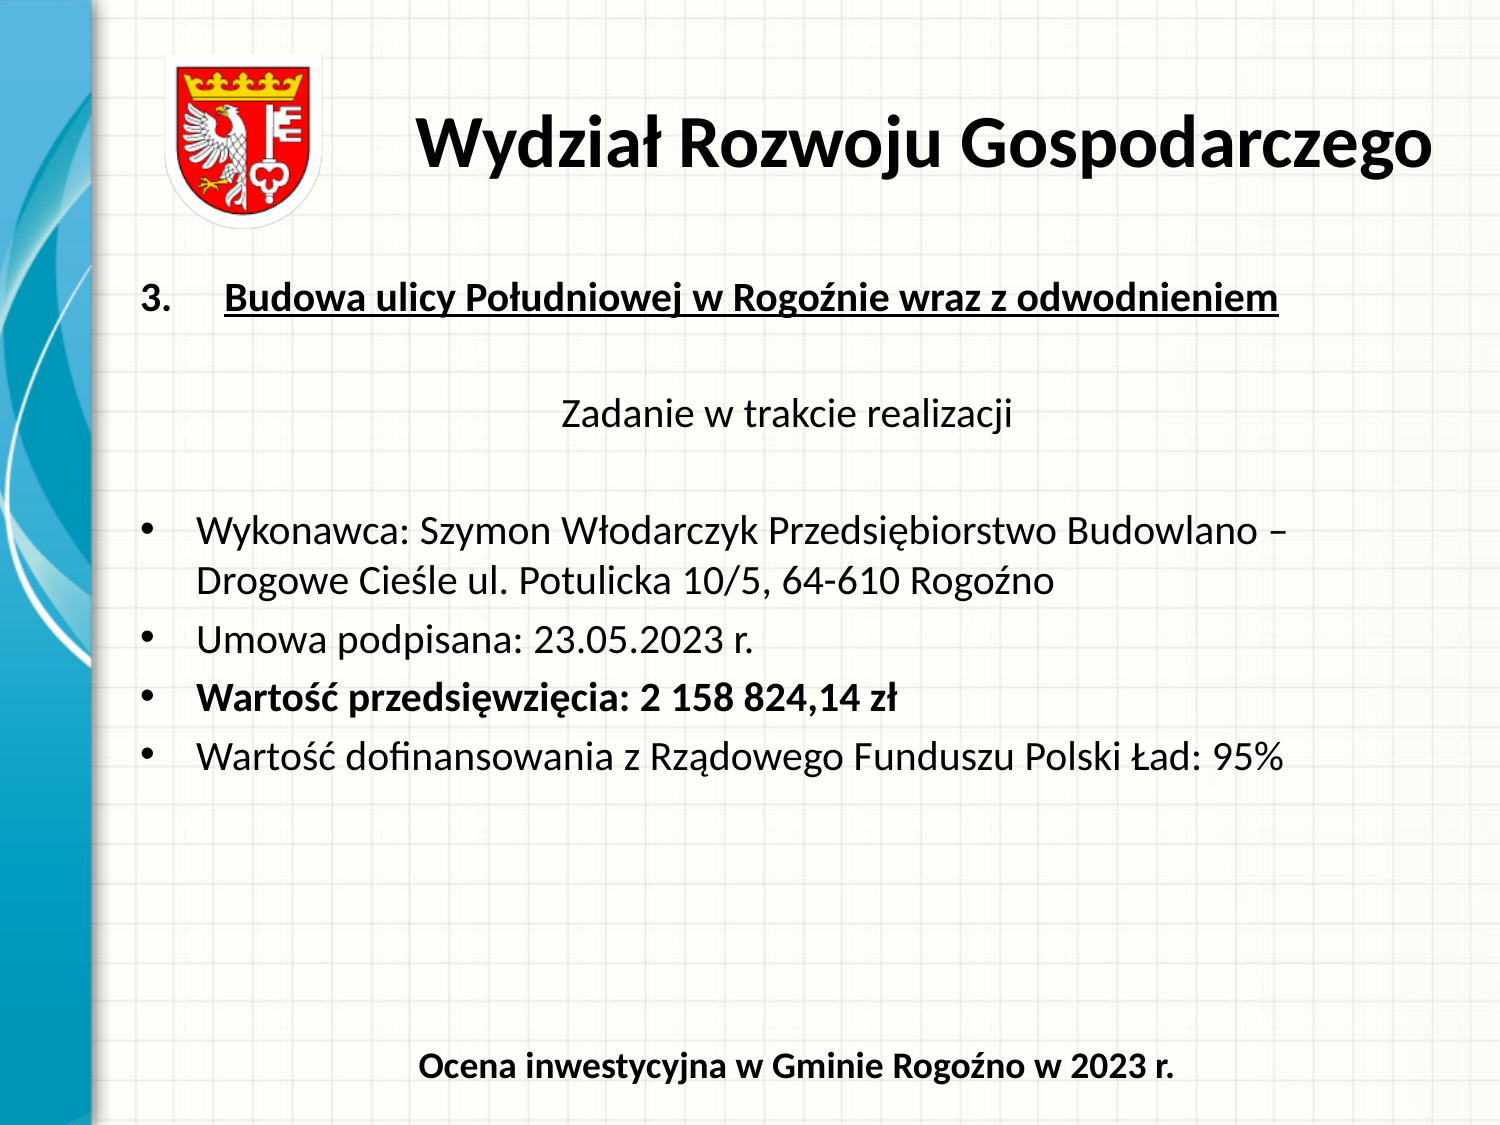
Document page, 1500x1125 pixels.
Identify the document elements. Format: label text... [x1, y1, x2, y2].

list Budowa ulicy Południowej w Rogoźnie wraz z odwodnieniem Zadanie w trakcie realizacji Wykonawca: Szymon Włodarczyk Przedsiębiorstwo Budowlano – Drogowe Cieśle ul. Potulicka 10/5, 64-610 Rogoźno Umowa podpisana: 23.05.2023 r. Wartość przedsięwzięcia: 2 158 824,14 zł Wartość dofinansowania z Rządowego Funduszu Polski Ład: 95% [125, 261, 1450, 1034]
title Wydział Rozwoju Gospodarczego [125, 44, 1450, 232]
text_box Ocena inwestycyjna w Gminie Rogoźno w 2023 r. [159, 1033, 1435, 1094]
picture [0, 0, 1500, 1125]
